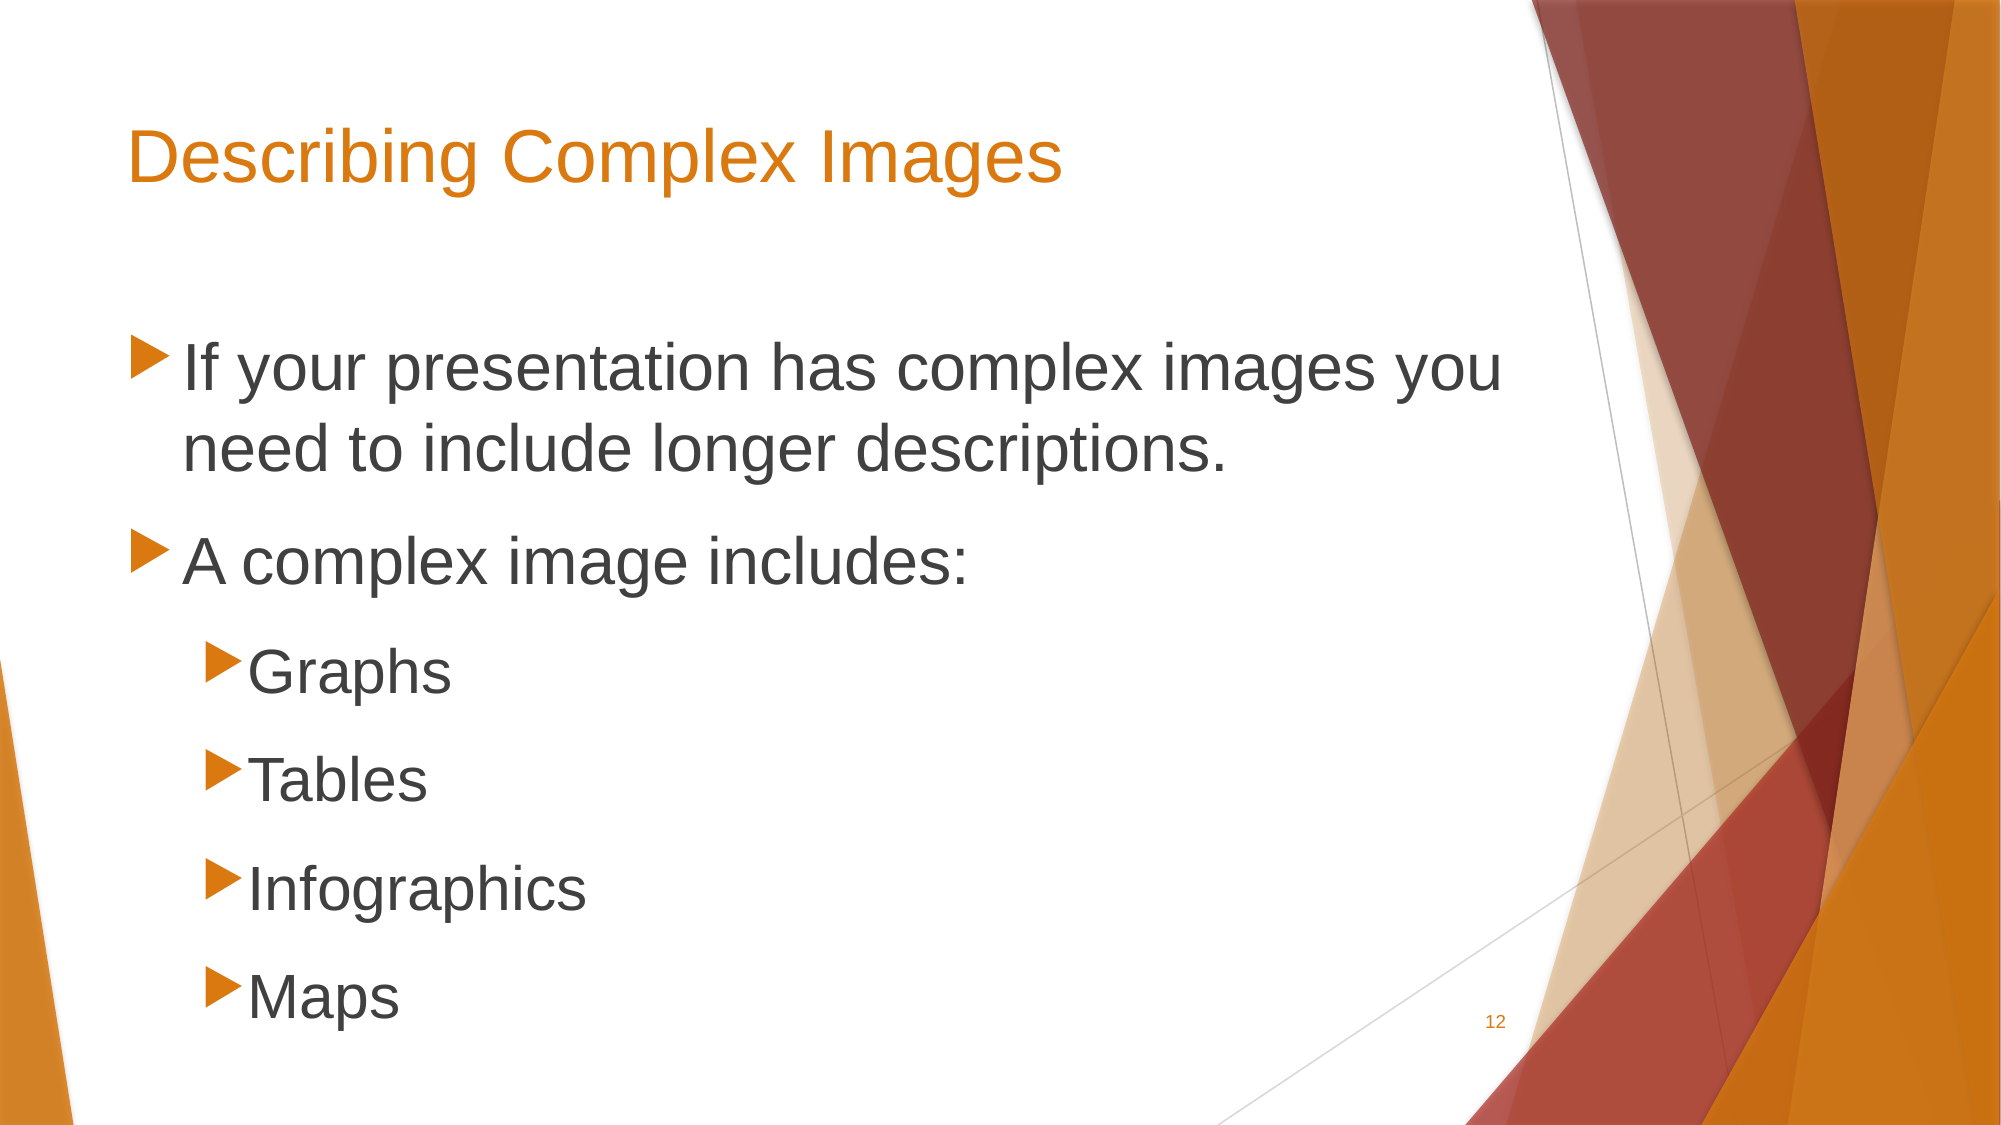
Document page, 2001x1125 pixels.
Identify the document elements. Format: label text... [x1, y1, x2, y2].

list If your presentation has complex images you need to include longer descriptions. A complex image includes: Graphs Tables Infographics Maps [111, 316, 1522, 1051]
slide_number 12 [1409, 991, 1522, 1051]
title Describing Complex Images [111, 99, 1522, 316]
